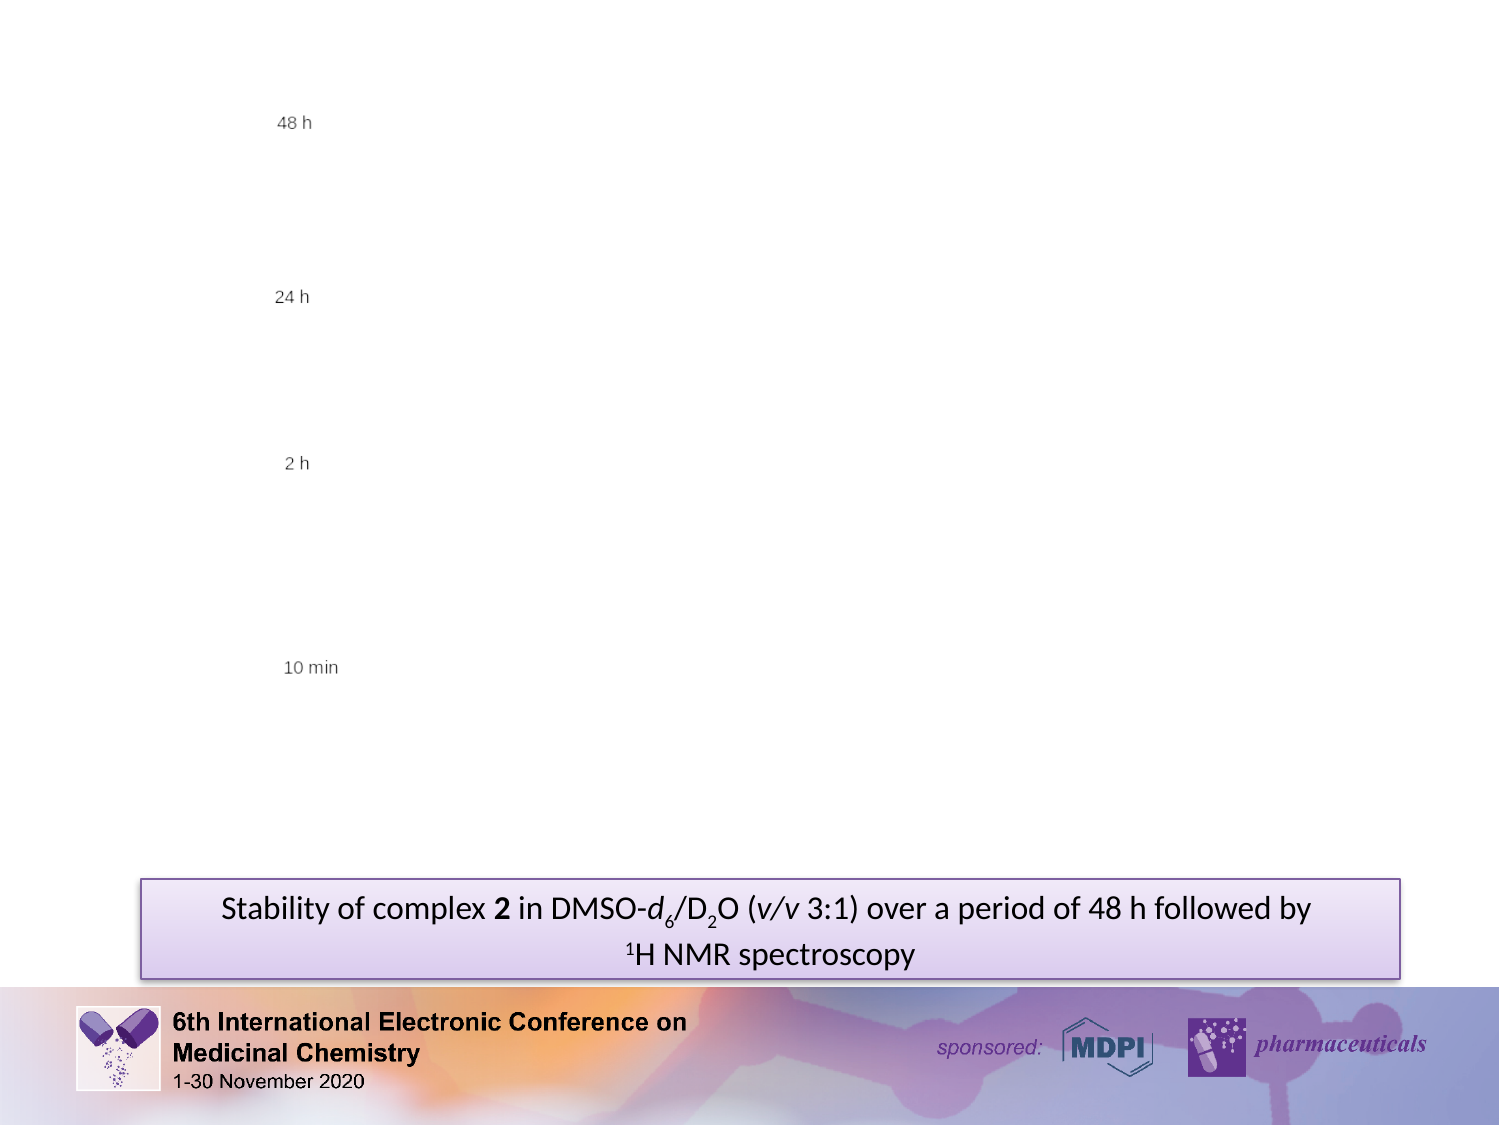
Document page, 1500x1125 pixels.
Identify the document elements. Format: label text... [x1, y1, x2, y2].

picture [262, 53, 1207, 863]
text_box Stability of complex 2 in DMSO-d6/D2O (v/v 3:1) over a period of 48 h followed by 1H NMR spectroscopy [140, 878, 1401, 980]
picture [0, 987, 1499, 1125]
